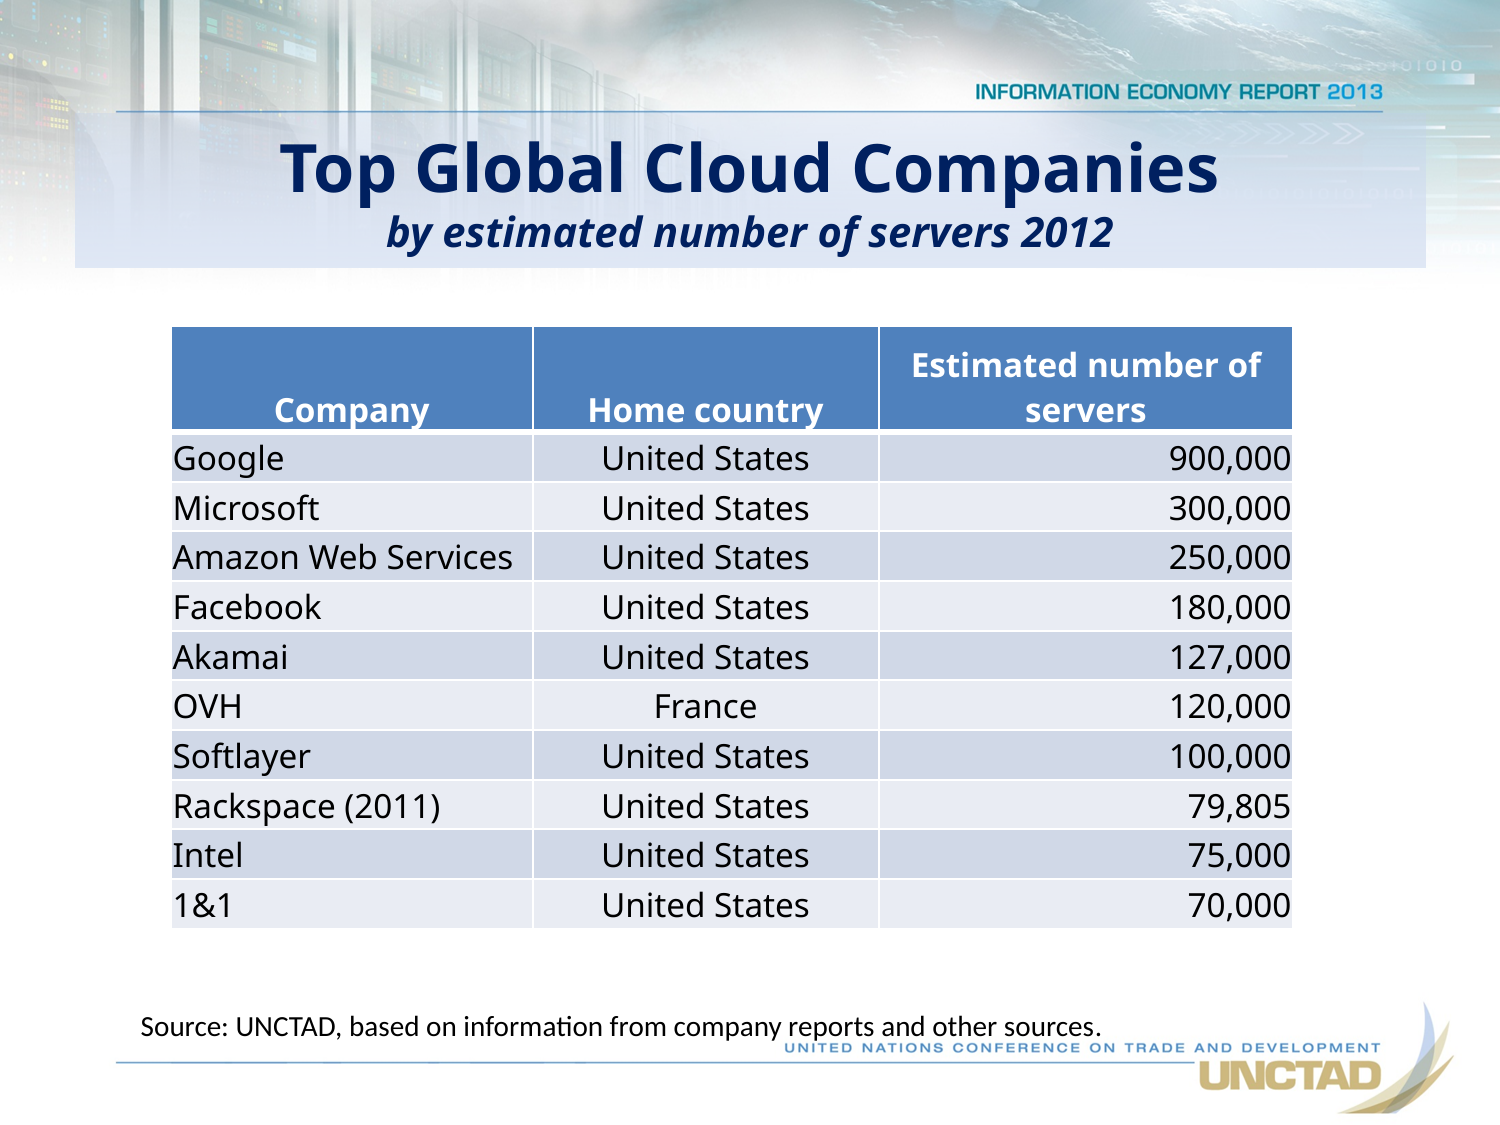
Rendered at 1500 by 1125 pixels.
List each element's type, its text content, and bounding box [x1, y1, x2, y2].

table_cell Intel [172, 830, 532, 878]
table_cell United States [534, 435, 878, 481]
table_cell 79,805 [880, 781, 1292, 828]
table_cell United States [534, 483, 878, 530]
table_cell Microsoft [172, 483, 532, 530]
table_cell Softlayer [172, 731, 532, 779]
table_cell United States [534, 532, 878, 580]
table_cell 75,000 [880, 830, 1292, 878]
table_cell United States [534, 582, 878, 630]
picture [0, 0, 1500, 1125]
table_cell Google [172, 435, 532, 481]
table_cell United States [534, 781, 878, 828]
table_cell United States [534, 632, 878, 679]
title Top Global Cloud Companies by estimated number of servers 2012 [75, 113, 1425, 268]
table_cell 300,000 [880, 483, 1292, 530]
table_cell 1&1 [172, 880, 532, 928]
table_cell Amazon Web Services [172, 532, 532, 580]
table_header Home country [534, 327, 878, 429]
table_cell 180,000 [880, 582, 1292, 630]
table_cell 250,000 [880, 532, 1292, 580]
table_cell 120,000 [880, 681, 1292, 729]
text_box Source: UNCTAD, based on information from company reports and other sources. [125, 999, 1118, 1050]
table_cell United States [534, 731, 878, 779]
table_cell 100,000 [880, 731, 1292, 779]
table_cell United States [534, 880, 878, 928]
table_cell Rackspace (2011) [172, 781, 532, 828]
table_cell 127,000 [880, 632, 1292, 679]
table_header Company [172, 327, 532, 429]
table_cell 70,000 [880, 880, 1292, 928]
table_cell OVH [172, 681, 532, 729]
table_cell France [534, 681, 878, 729]
table_header Estimated number of servers [880, 327, 1292, 429]
table_cell 900,000 [880, 435, 1292, 481]
table_cell Akamai [172, 632, 532, 679]
table_cell United States [534, 830, 878, 878]
table_cell Facebook [172, 582, 532, 630]
